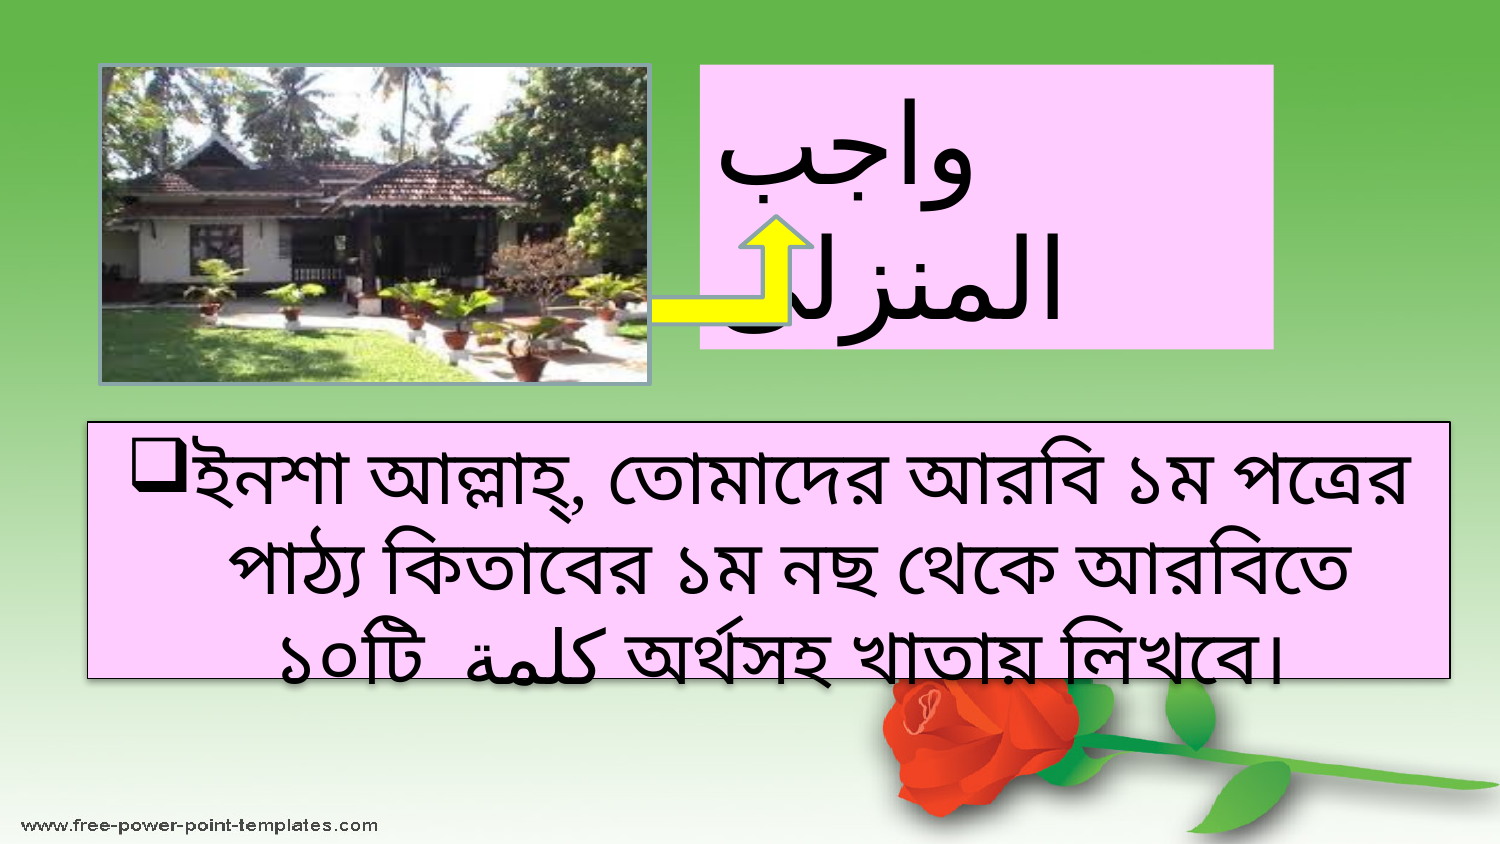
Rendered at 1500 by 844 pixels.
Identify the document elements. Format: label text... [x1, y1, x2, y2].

picture [0, 0, 1500, 844]
text_box واجب المنزلى [813, 64, 1274, 350]
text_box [99, 64, 813, 385]
list ইনশা আল্লাহ্‌, তোমাদের আরবি ১ম পত্রের পাঠ্য কিতাবের ১ম নছ থেকে আরবিতে ১০টি كلمة অর্থসহ খাতায় লিখবে। [87, 421, 1451, 679]
